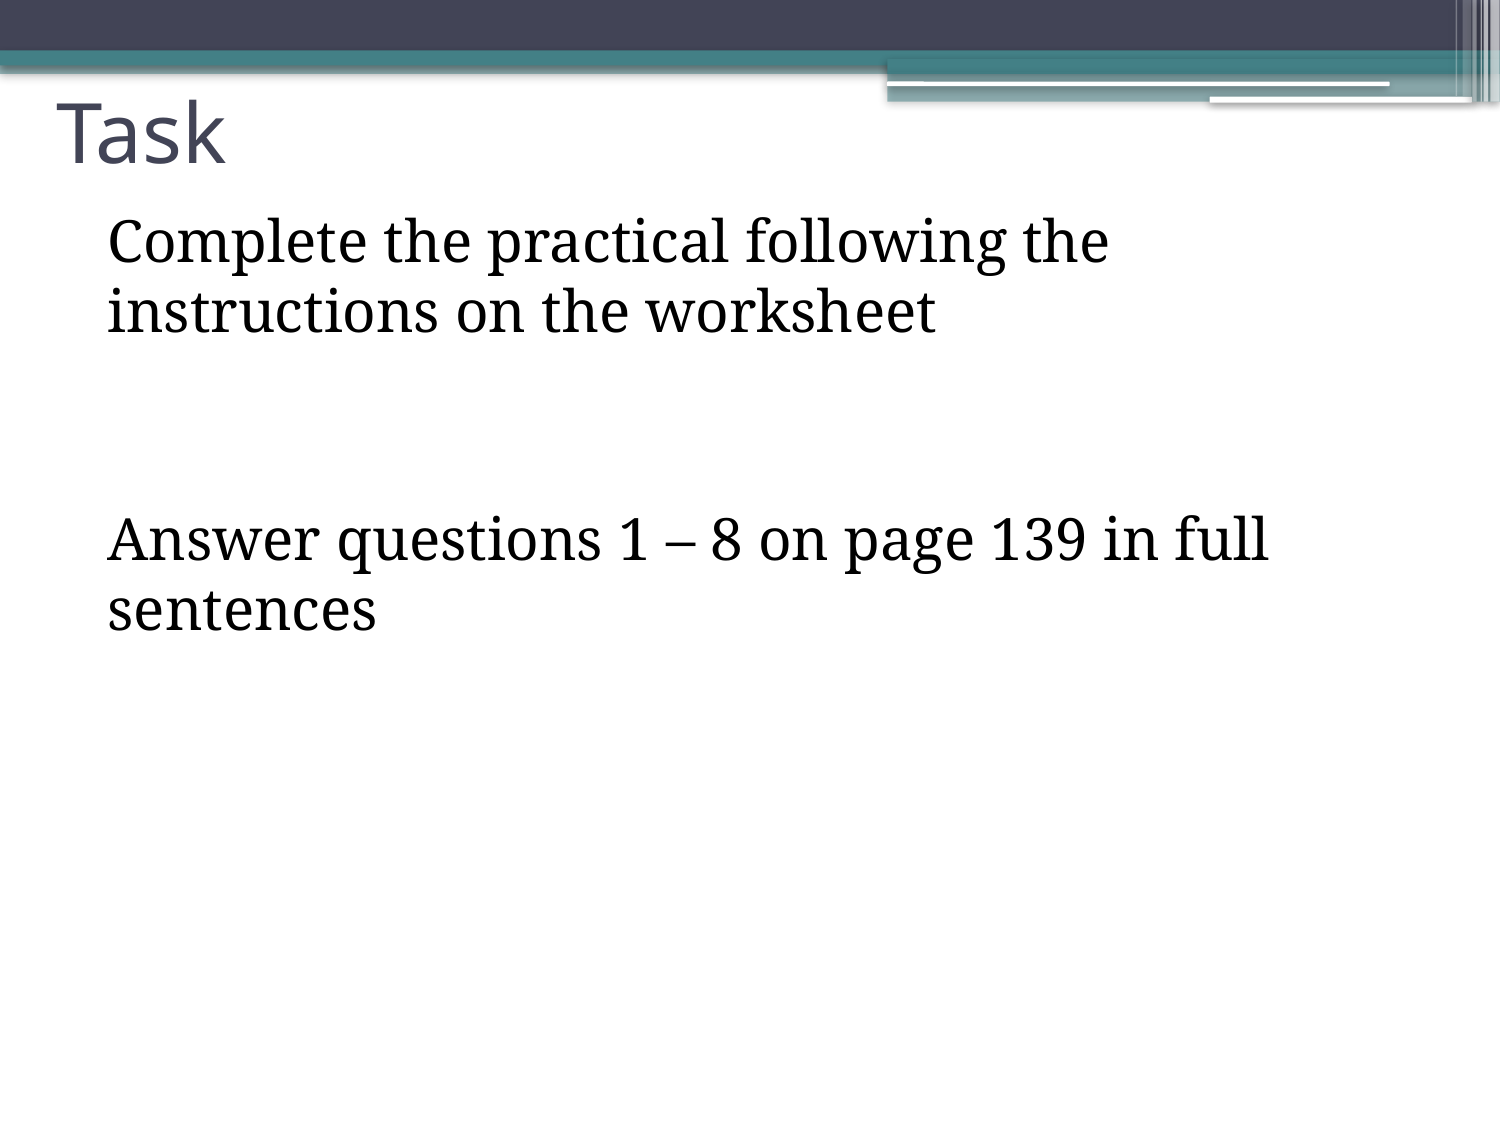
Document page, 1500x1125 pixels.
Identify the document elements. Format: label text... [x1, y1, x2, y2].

title Task [41, 42, 1392, 218]
list Complete the practical following the instructions on the worksheet Answer questions 1 – 8 on page 139 in full sentences [75, 196, 1425, 1079]
